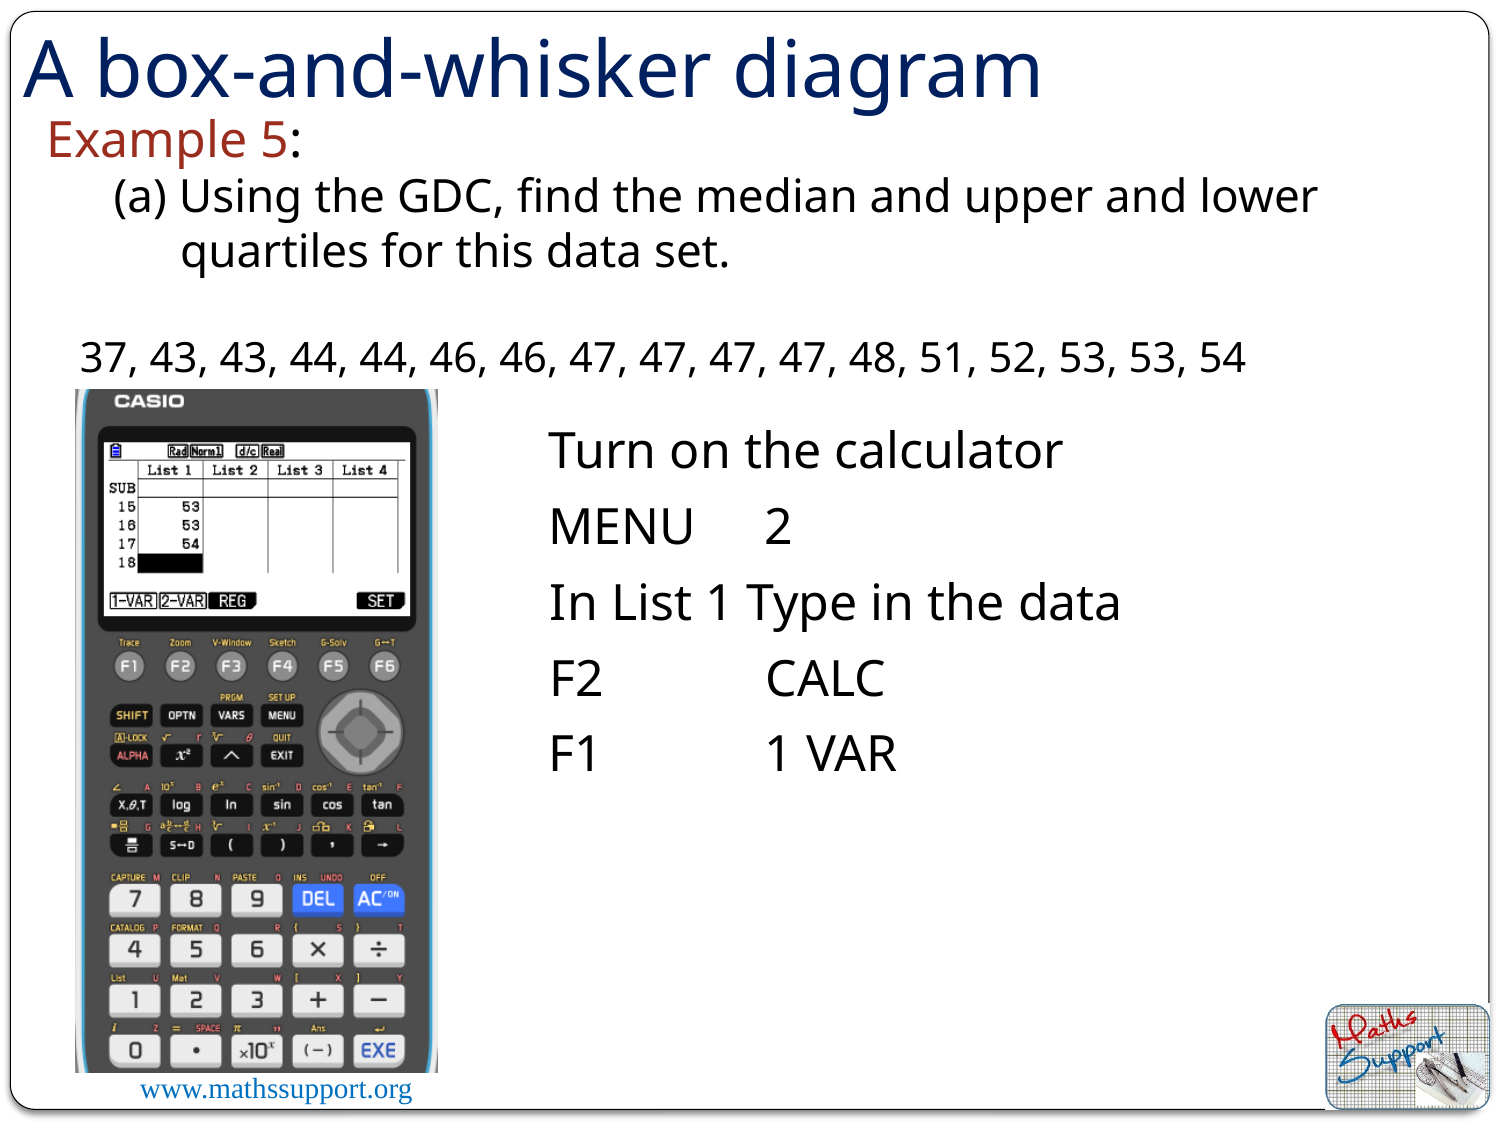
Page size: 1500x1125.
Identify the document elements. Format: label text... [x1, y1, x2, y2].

text_box [1328, 1002, 1485, 1106]
text_box A box-and-whisker diagram [9, 11, 1284, 122]
text_box F2 [535, 638, 751, 714]
picture [1325, 1003, 1490, 1110]
text_box 1 VAR [749, 714, 992, 790]
text_box In List 1 Type in the data [535, 563, 1264, 638]
text_box CALC [751, 638, 993, 714]
text_box 2 [749, 487, 992, 562]
text_box F1 [534, 714, 749, 790]
picture [74, 389, 438, 1073]
text_box MENU [534, 487, 749, 562]
text_box Turn on the calculator [534, 411, 1106, 487]
text_box Example 5: [31, 100, 331, 176]
text_box [136, 1082, 411, 1107]
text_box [64, 158, 1453, 389]
